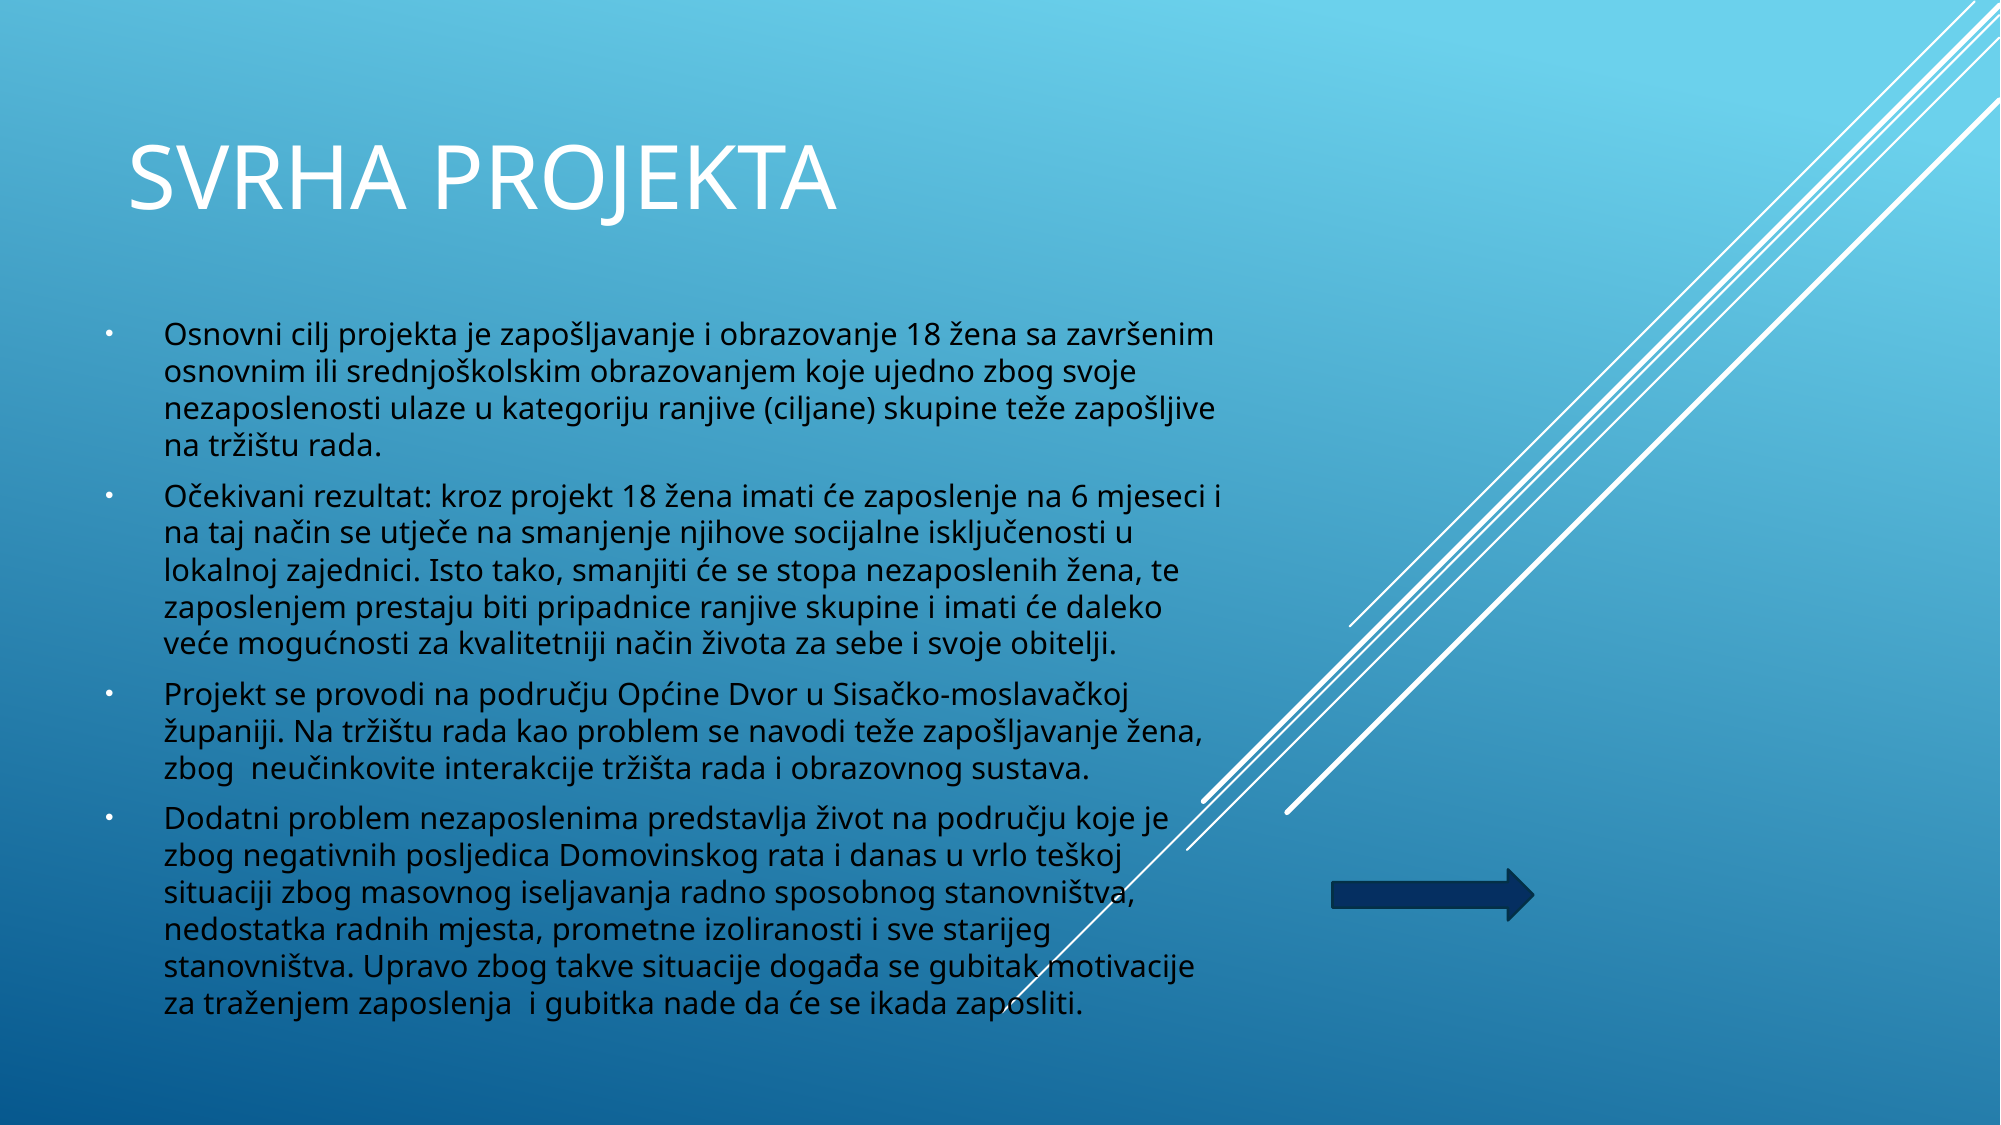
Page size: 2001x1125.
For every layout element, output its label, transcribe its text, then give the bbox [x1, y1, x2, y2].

subtitle Osnovni cilj projekta je zapošljavanje i obrazovanje 18 žena sa završenim osnovnim ili srednjoškolskim obrazovanjem koje ujedno zbog svoje nezaposlenosti ulaze u kategoriju ranjive (ciljane) skupine teže zapošljive na tržištu rada. Očekivani rezultat: kroz projekt 18 žena imati će zaposlenje na 6 mjeseci i na taj način se utječe na smanjenje njihove socijalne isključenosti u lokalnoj zajednici. Isto tako, smanjiti će se stopa nezaposlenih žena, te zaposlenjem prestaju biti pripadnice ranjive skupine i imati će daleko veće mogućnosti za kvalitetniji način života za sebe i svoje obitelji. Projekt se provodi na području Općine Dvor u Sisačko-moslavačkoj županiji. Na tržištu rada kao problem se navodi teže zapošljavanje žena, zbog neučinkovite interakcije tržišta rada i obrazovnog sustava. Dodatni problem nezaposlenima predstavlja život na području koje je zbog negativnih posljedica Domovinskog rata i danas u vrlo teškoj situaciji zbog masovnog iseljavanja radno sposobnog stanovništva, nedostatka radnih mjesta, prometne izoliranosti i sve starijeg stanovništva. Upravo zbog takve situacije događa se gubitak motivacije za traženjem zaposlenja i gubitka nade da će se ikada zaposliti. [90, 307, 1247, 1043]
text_box [1331, 868, 1535, 922]
title SVRHA PROJEKTA [112, 112, 1301, 235]
